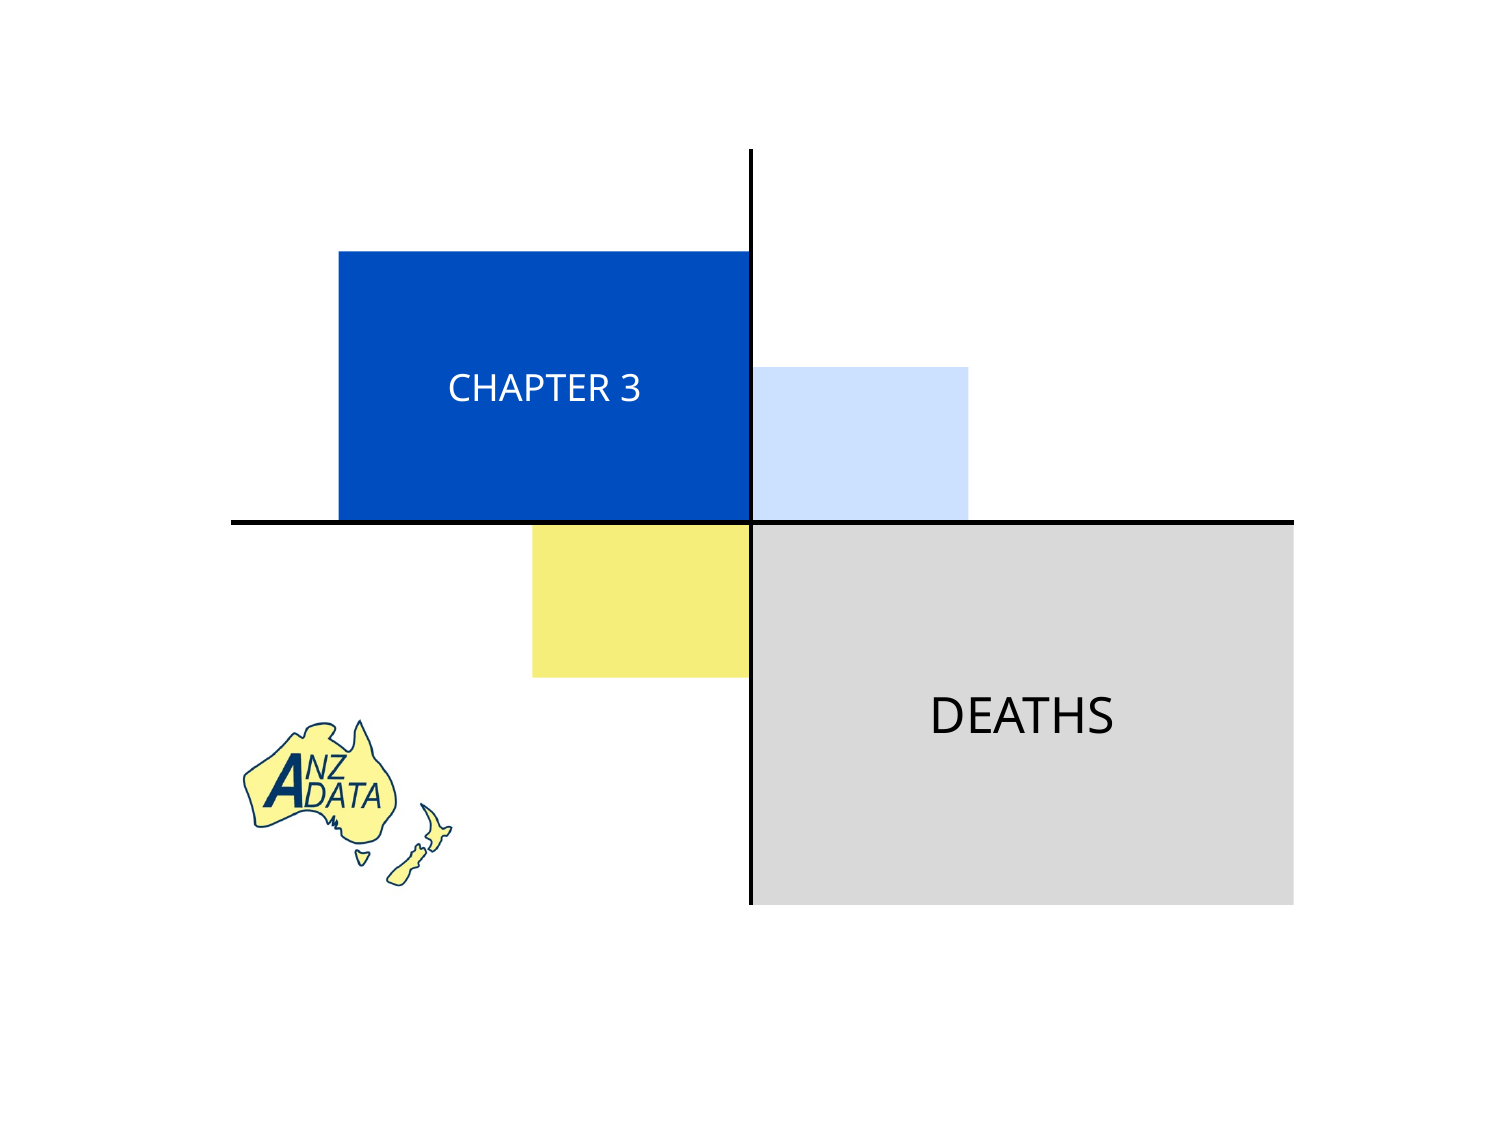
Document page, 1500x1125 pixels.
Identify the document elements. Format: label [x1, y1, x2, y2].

text_box [230, 148, 1294, 906]
